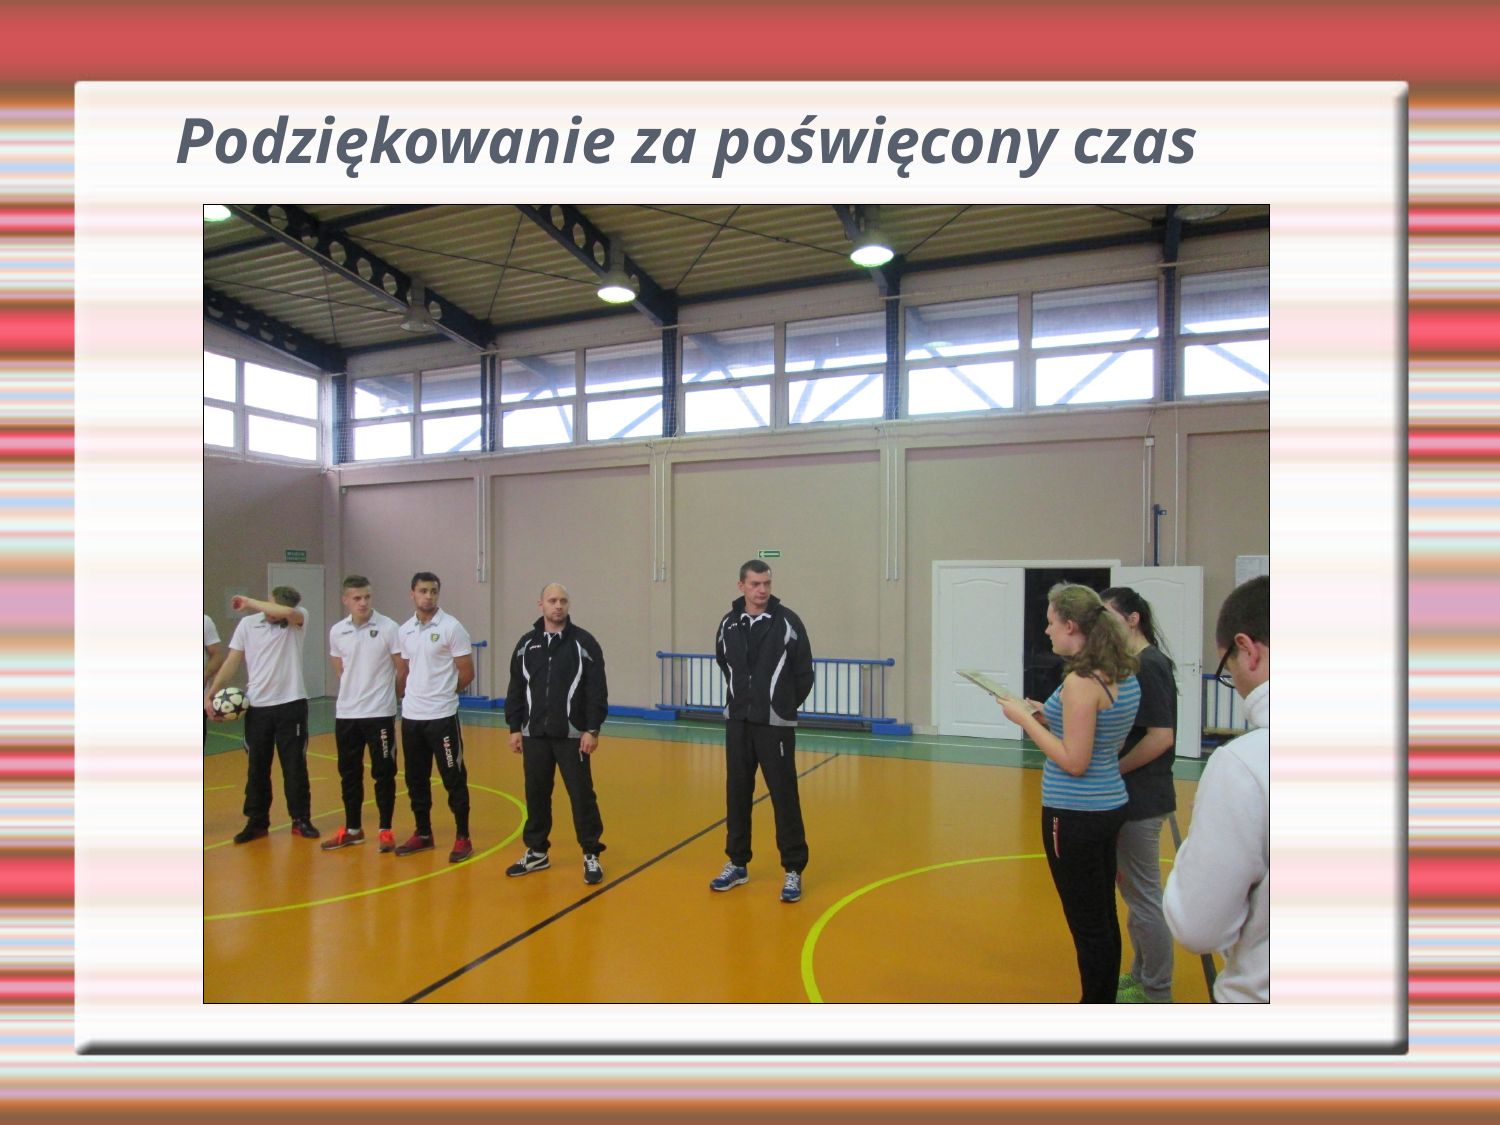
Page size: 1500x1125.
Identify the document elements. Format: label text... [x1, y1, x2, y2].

picture [0, 0, 1500, 1125]
title Podziękowanie za poświęcony czas [75, 45, 1300, 233]
